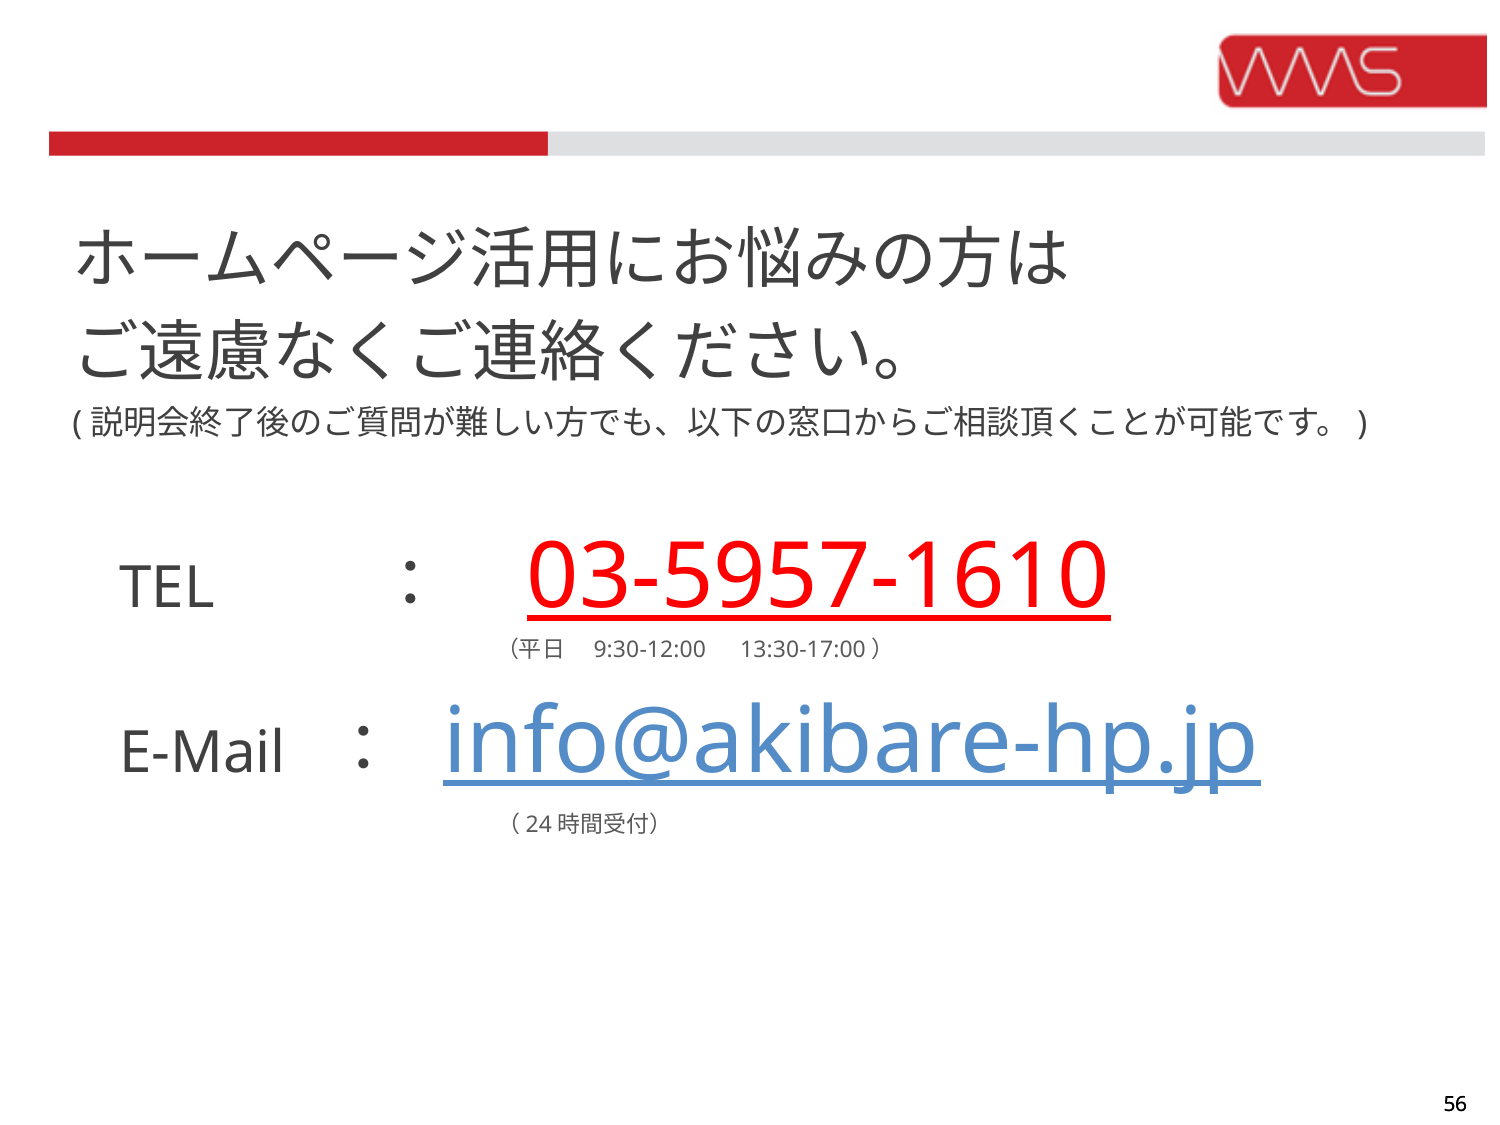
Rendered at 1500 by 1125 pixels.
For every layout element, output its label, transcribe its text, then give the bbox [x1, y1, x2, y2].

text_box （24時間受付） [491, 803, 975, 843]
picture [1210, 30, 1487, 114]
text_box ホームページ活用にお悩みの方は ご遠慮なくご連絡ください。 (説明会終了後のご質問が難しい方でも、以下の窓口からご相談頂くことが可能です。) [57, 208, 1432, 449]
text_box （平日 9:30-12:00 13:30-17:00） [490, 628, 974, 669]
text_box 55 [1157, 1083, 1482, 1110]
picture [46, 125, 1490, 164]
text_box TEL ： 03-5957-1610 E-Mail ： info@akibare-hp.jp [104, 508, 1482, 814]
